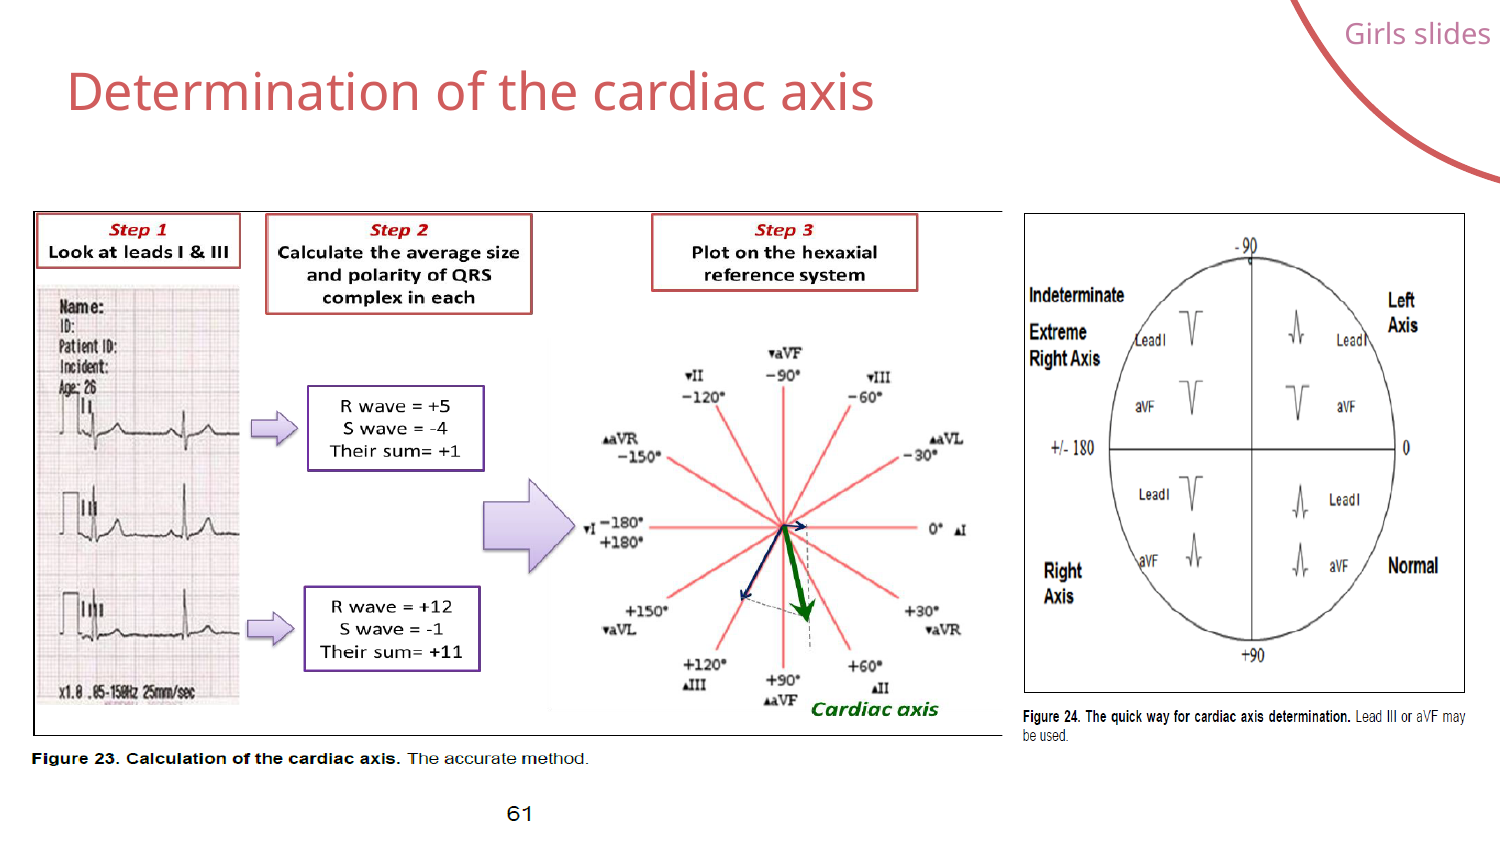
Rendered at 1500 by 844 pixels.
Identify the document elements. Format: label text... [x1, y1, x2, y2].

picture [0, 178, 1481, 824]
text_box Girls slides [1323, 0, 1500, 65]
title Determination of the cardiac axis [51, 43, 1449, 167]
